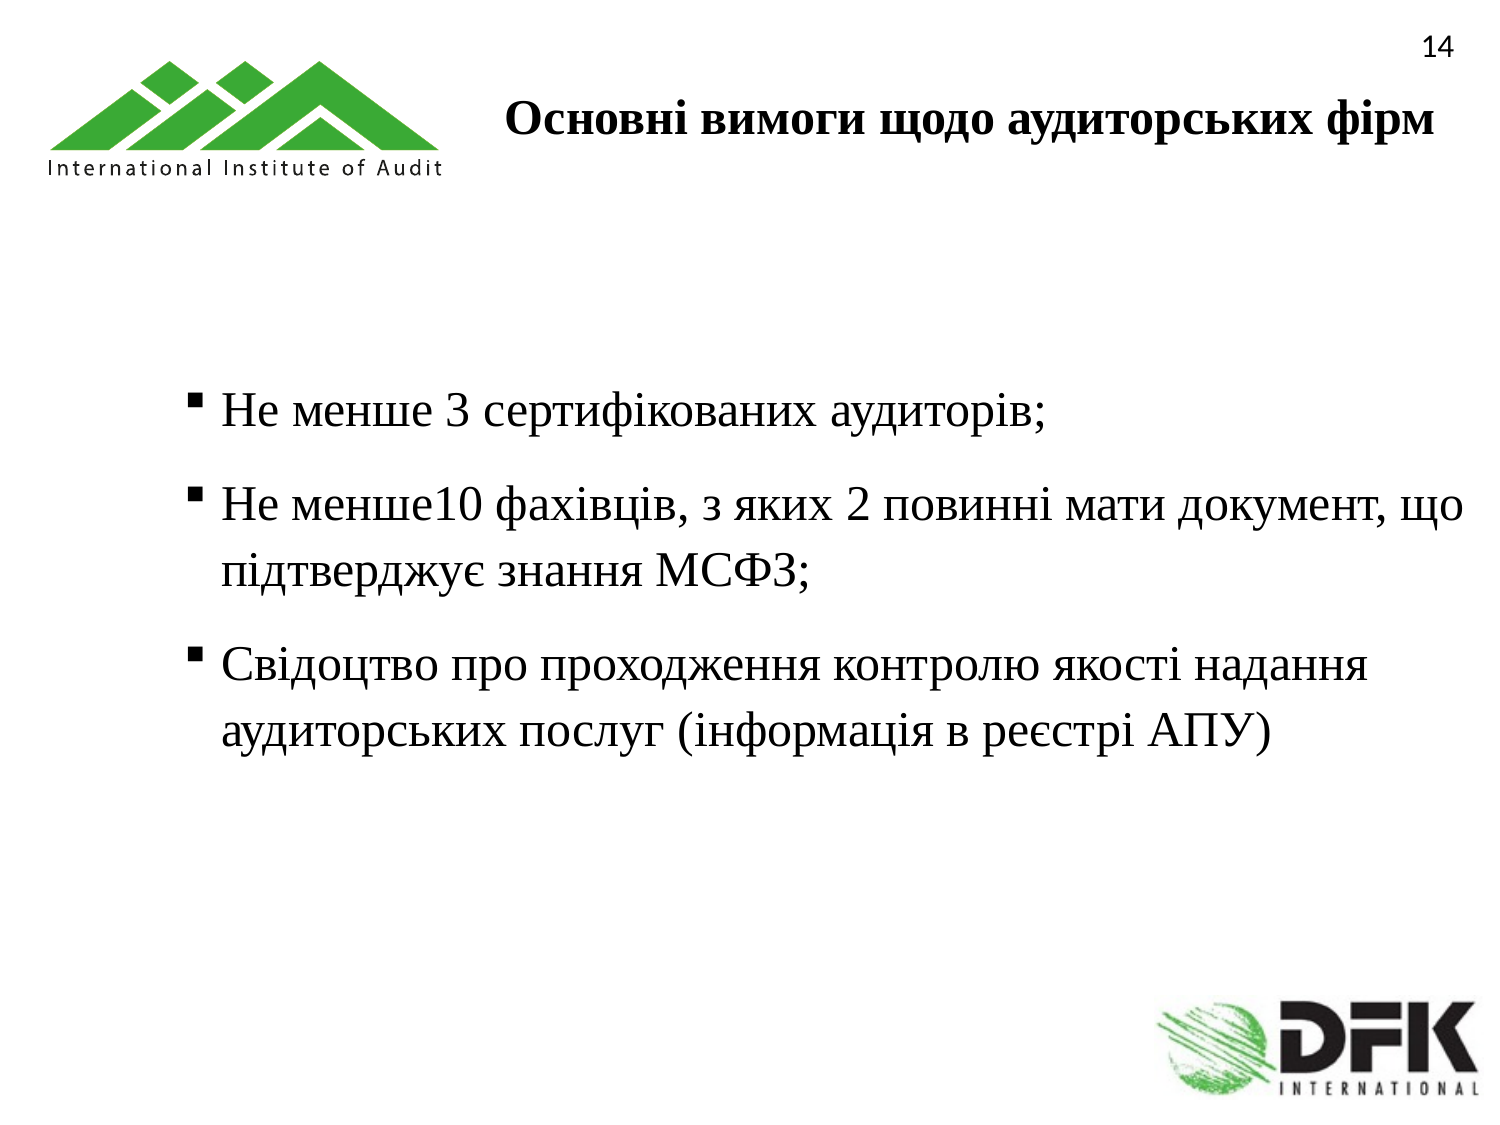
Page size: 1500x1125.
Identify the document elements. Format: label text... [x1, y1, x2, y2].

picture [49, 61, 442, 176]
text_box Основні вимоги щодо аудиторських фірм [442, 61, 1500, 176]
text_box Не менше 3 сертифікованих аудиторів; Не менше10 фахівців, з яких 2 повинні мати документ, що підтверджує знання МСФЗ; Свідоцтво про проходження контролю якості надання аудиторських послуг (інформація в реєстрі АПУ) [169, 363, 1500, 781]
picture [1154, 995, 1484, 1100]
text_box 14 [1405, 16, 1472, 71]
